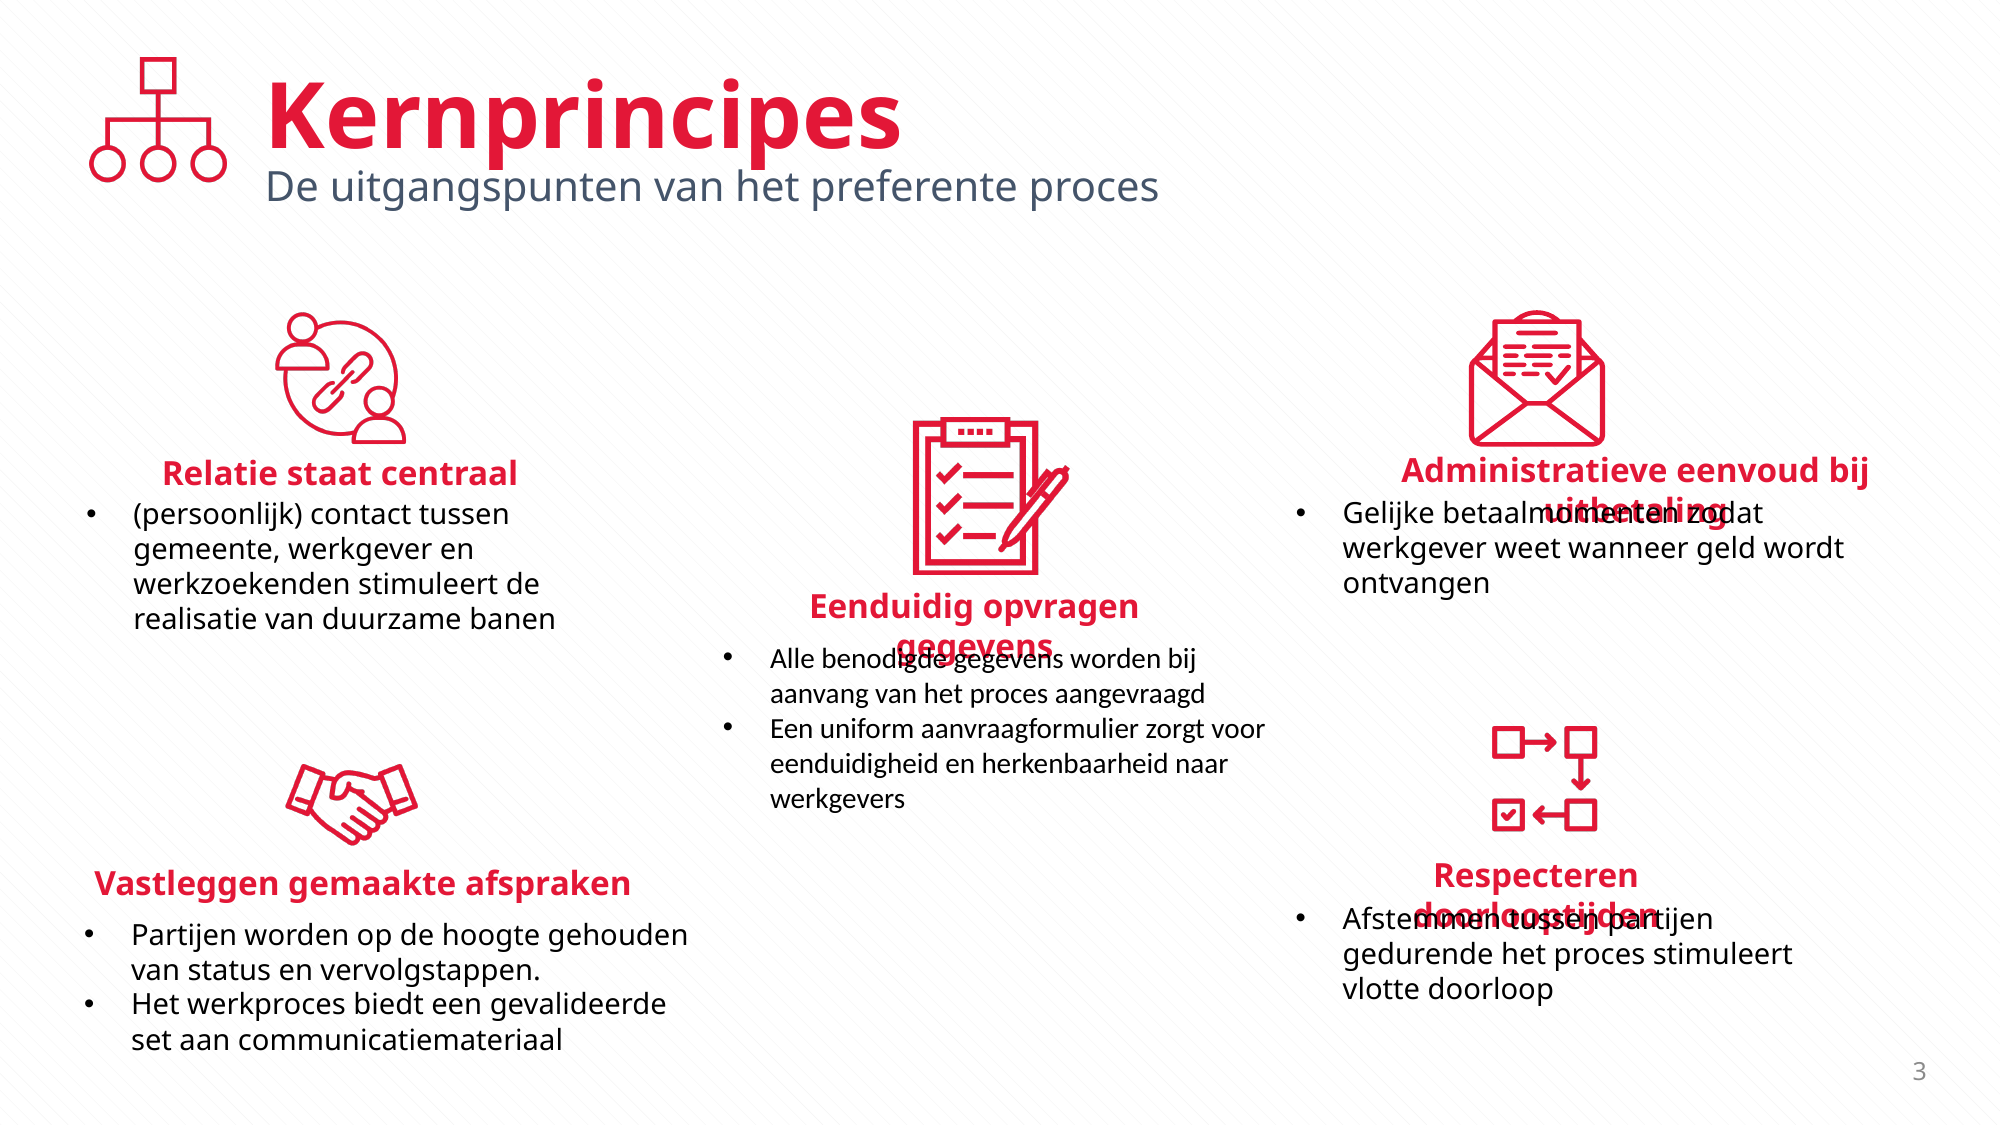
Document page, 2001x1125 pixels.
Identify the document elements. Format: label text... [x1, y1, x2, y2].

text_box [1295, 723, 1802, 1014]
text_box Gelijke betaalmomenten zodat werkgever weet wanneer geld wordt ontvangen [1295, 487, 1915, 607]
text_box Administratieve eenvoud bij uitbetaling [1341, 441, 1930, 537]
picture [89, 50, 227, 189]
text_box Eenduidig opvragen gegevens [749, 577, 1200, 631]
slide_number 3 [1491, 1042, 1942, 1103]
text_box De uitgangspunten van het preferente proces [249, 157, 1942, 229]
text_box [63, 310, 641, 610]
text_box Alle benodigde gegevens worden bij aanvang van het proces aangevraagd Een uniform aanvraagformulier zorgt voor eenduidigheid en herkenbaarheid naar werkgevers [723, 631, 1277, 930]
picture [912, 417, 1070, 575]
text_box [75, 854, 705, 1066]
picture [273, 726, 430, 883]
title Kernprincipes [249, 59, 1942, 157]
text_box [1468, 310, 1606, 447]
